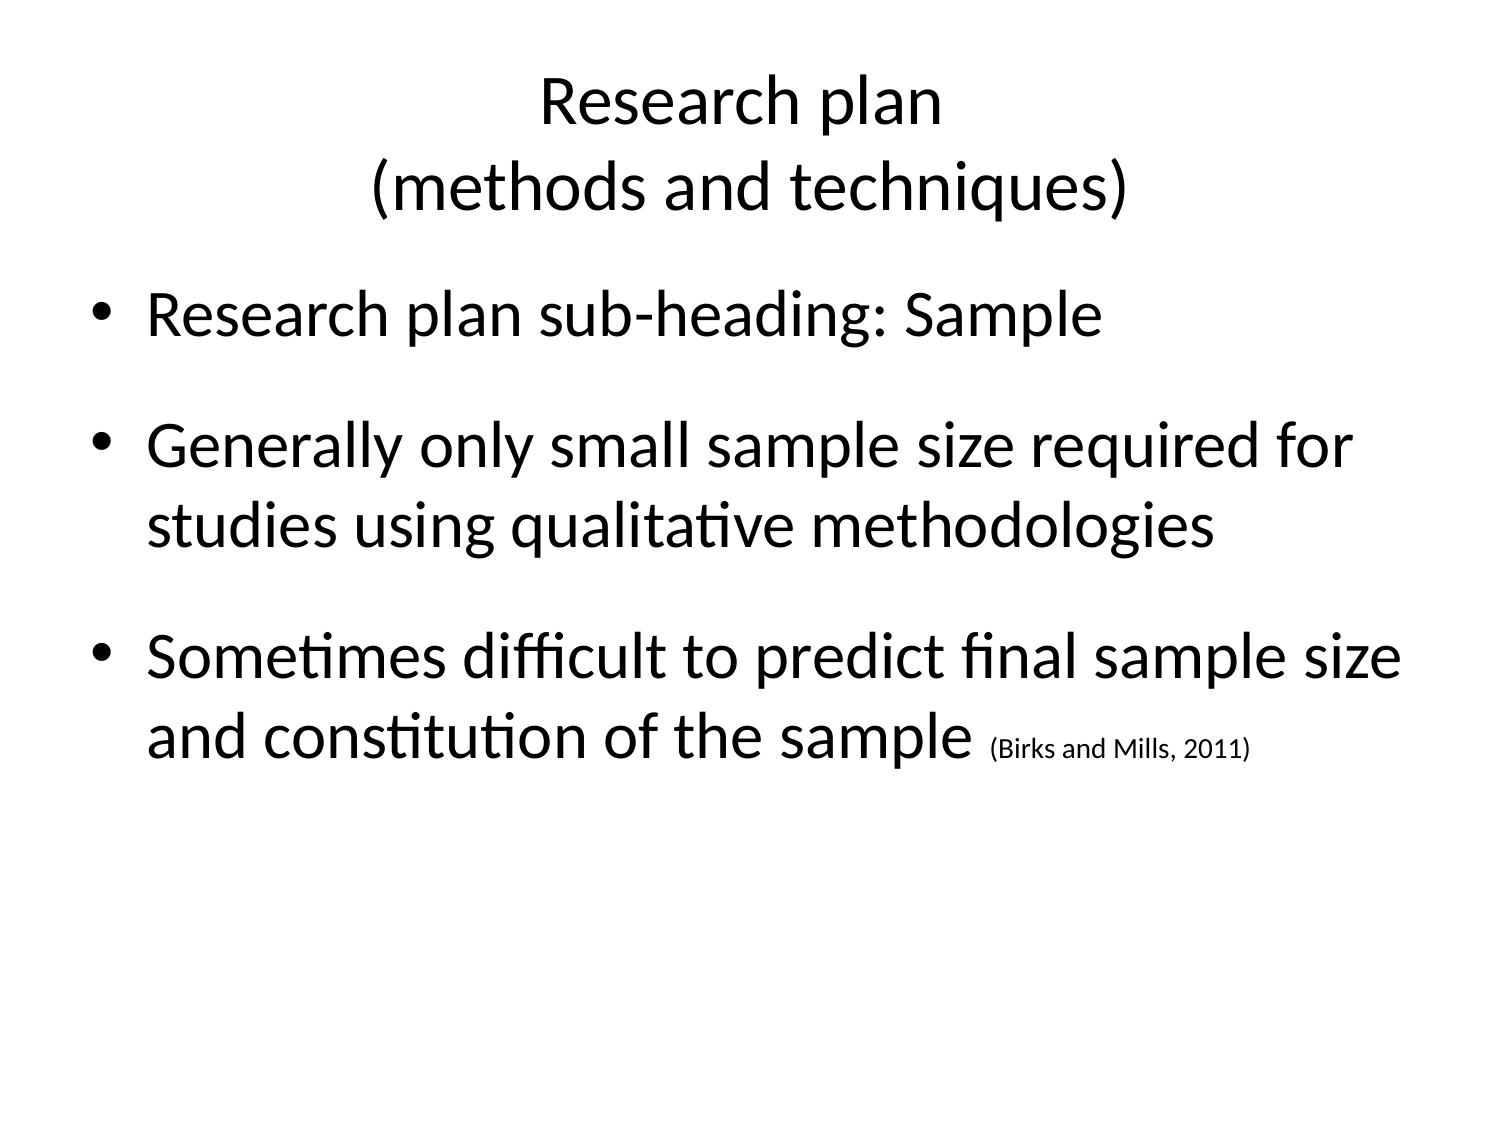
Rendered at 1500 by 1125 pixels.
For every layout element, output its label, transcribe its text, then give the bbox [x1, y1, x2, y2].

list Research plan sub-heading: Sample Generally only small sample size required for studies using qualitative methodologies Sometimes difficult to predict final sample size and constitution of the sample (Birks and Mills, 2011) [75, 262, 1425, 1005]
title Research plan (methods and techniques) [75, 45, 1425, 233]
